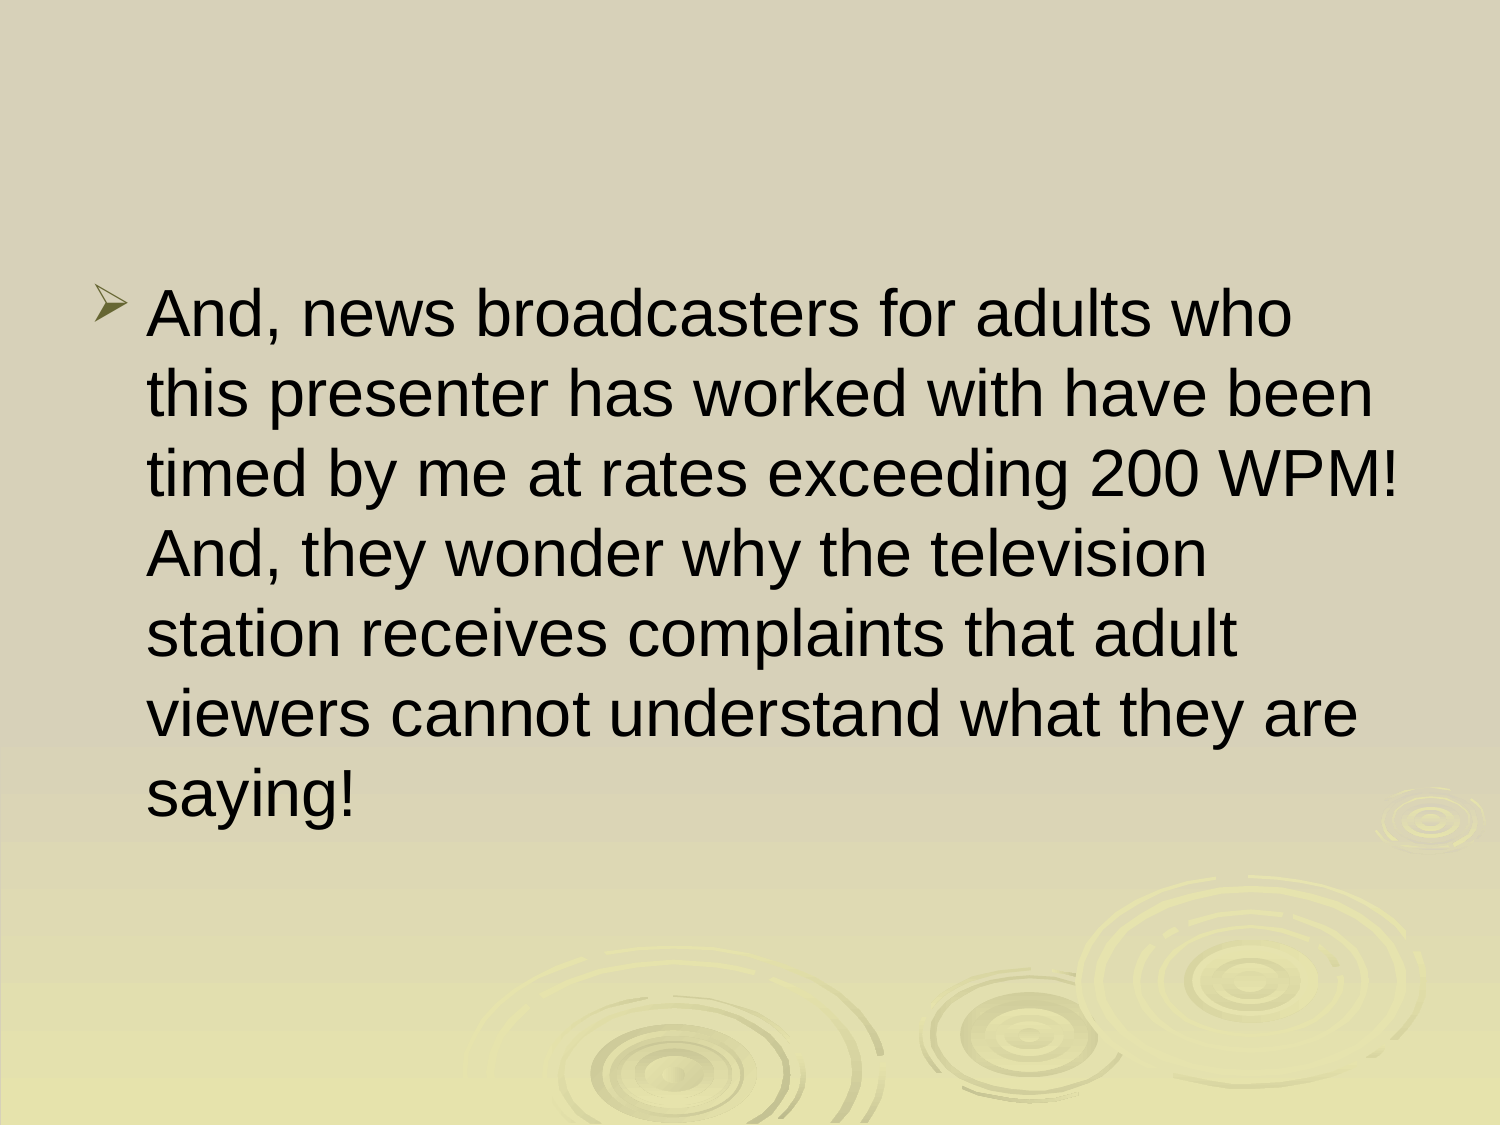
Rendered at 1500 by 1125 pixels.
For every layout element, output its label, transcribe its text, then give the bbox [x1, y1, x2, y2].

list And, news broadcasters for adults who this presenter has worked with have been timed by me at rates exceeding 200 WPM! And, they wonder why the television station receives complaints that adult viewers cannot understand what they are saying! [74, 262, 1426, 1006]
